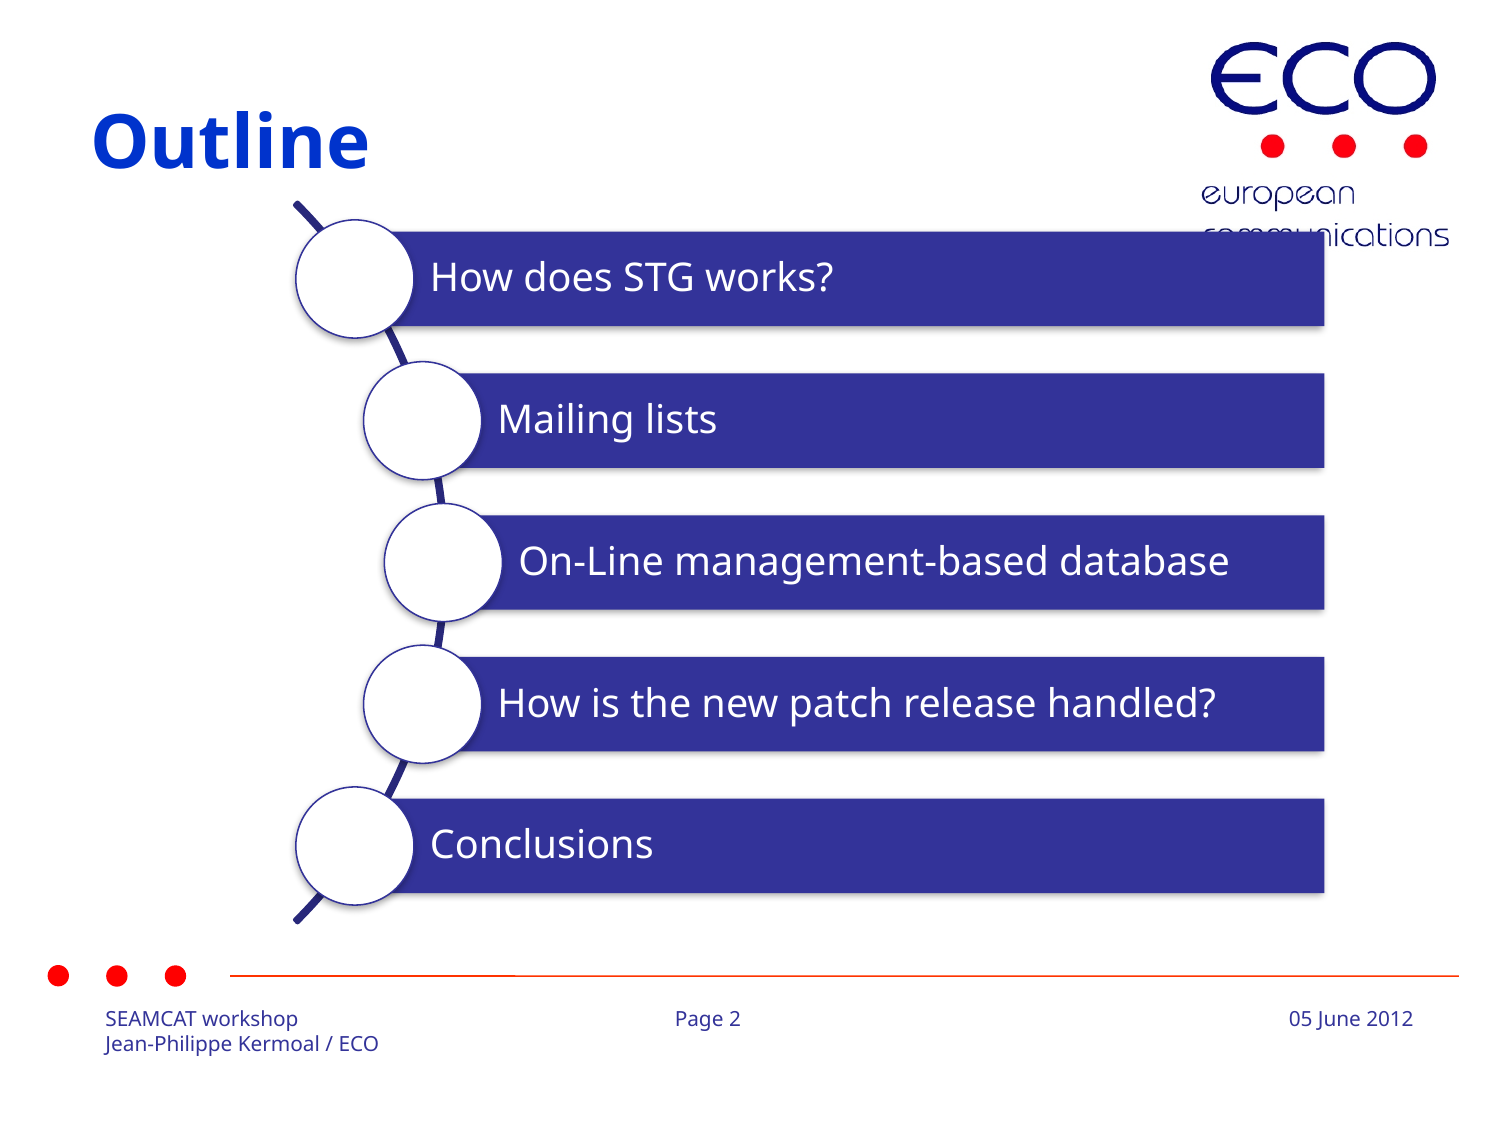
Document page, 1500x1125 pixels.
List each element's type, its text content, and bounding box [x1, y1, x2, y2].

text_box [283, 184, 1335, 941]
picture [1201, 41, 1449, 289]
title Outline [75, 45, 1425, 233]
